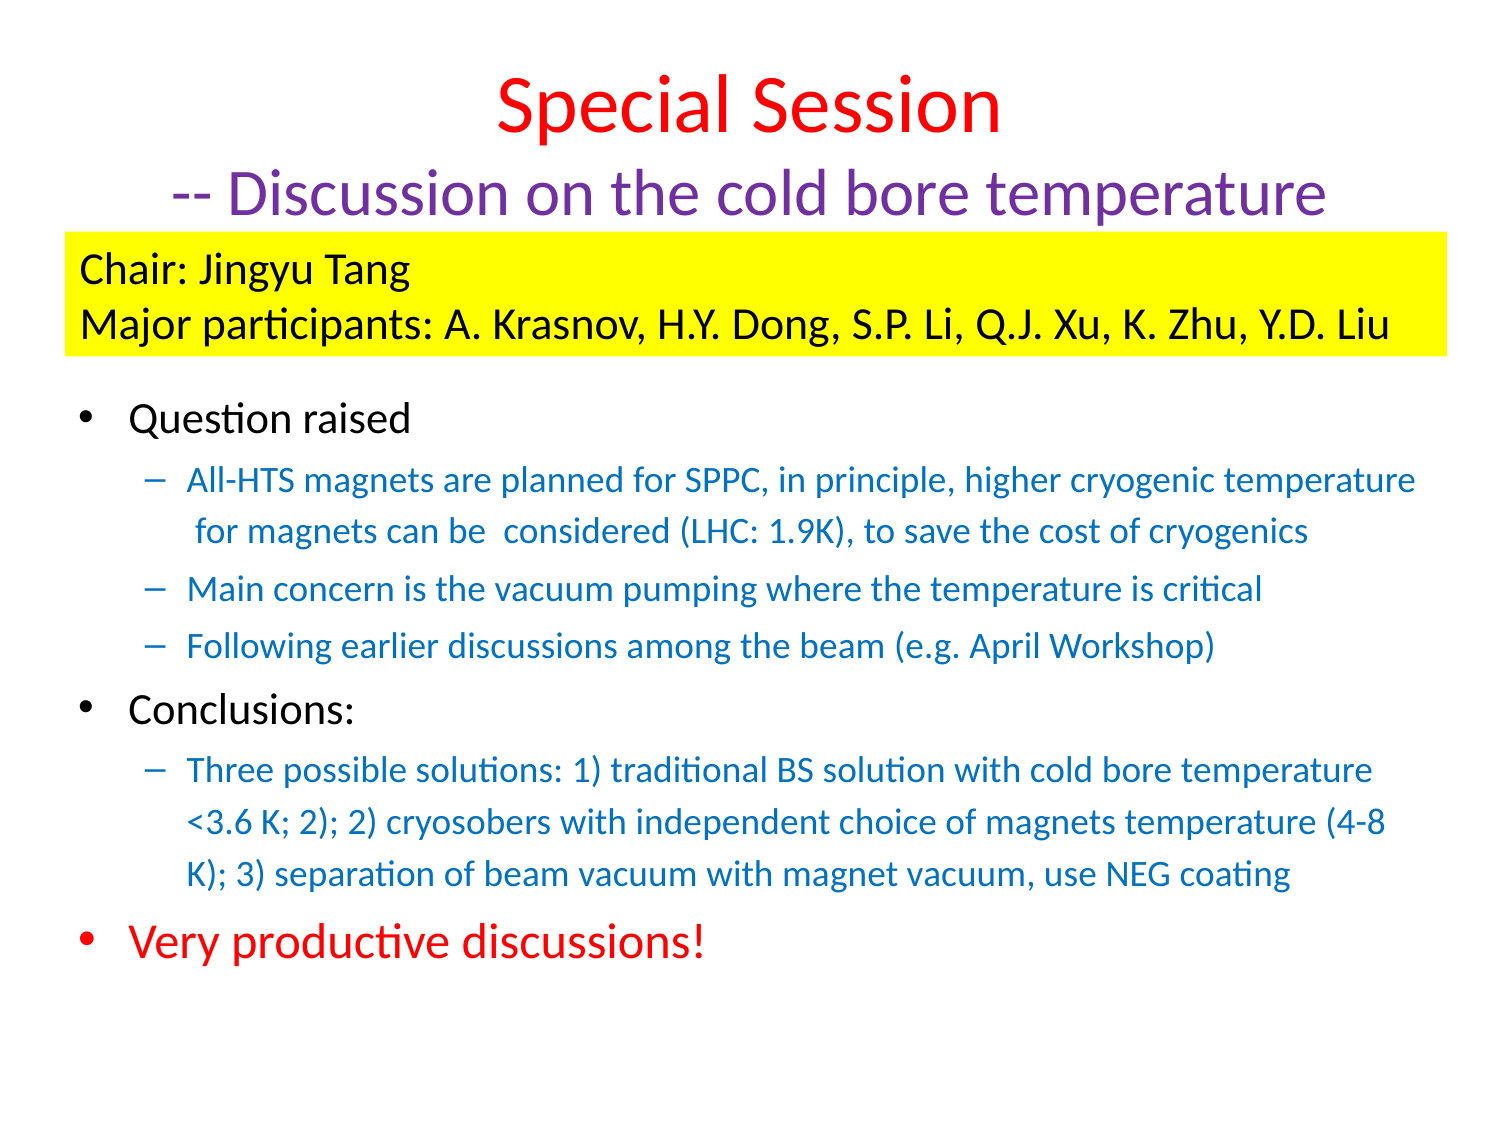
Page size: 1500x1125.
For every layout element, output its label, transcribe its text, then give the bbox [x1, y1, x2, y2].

list Question raised All-HTS magnets are planned for SPPC, in principle, higher cryogenic temperature for magnets can be considered (LHC: 1.9K), to save the cost of cryogenics Main concern is the vacuum pumping where the temperature is critical Following earlier discussions among the beam (e.g. April Workshop) Conclusions: Three possible solutions: 1) traditional BS solution with cold bore temperature <3.6 K; 2); 2) cryosobers with independent choice of magnets temperature (4-8 K); 3) separation of beam vacuum with magnet vacuum, use NEG coating Very productive discussions! [63, 373, 1436, 1059]
text_box Chair: Jingyu Tang Major participants: A. Krasnov, H.Y. Dong, S.P. Li, Q.J. Xu, K. Zhu, Y.D. Liu [64, 231, 1447, 357]
title Special Session -- Discussion on the cold bore temperature [75, 45, 1425, 231]
